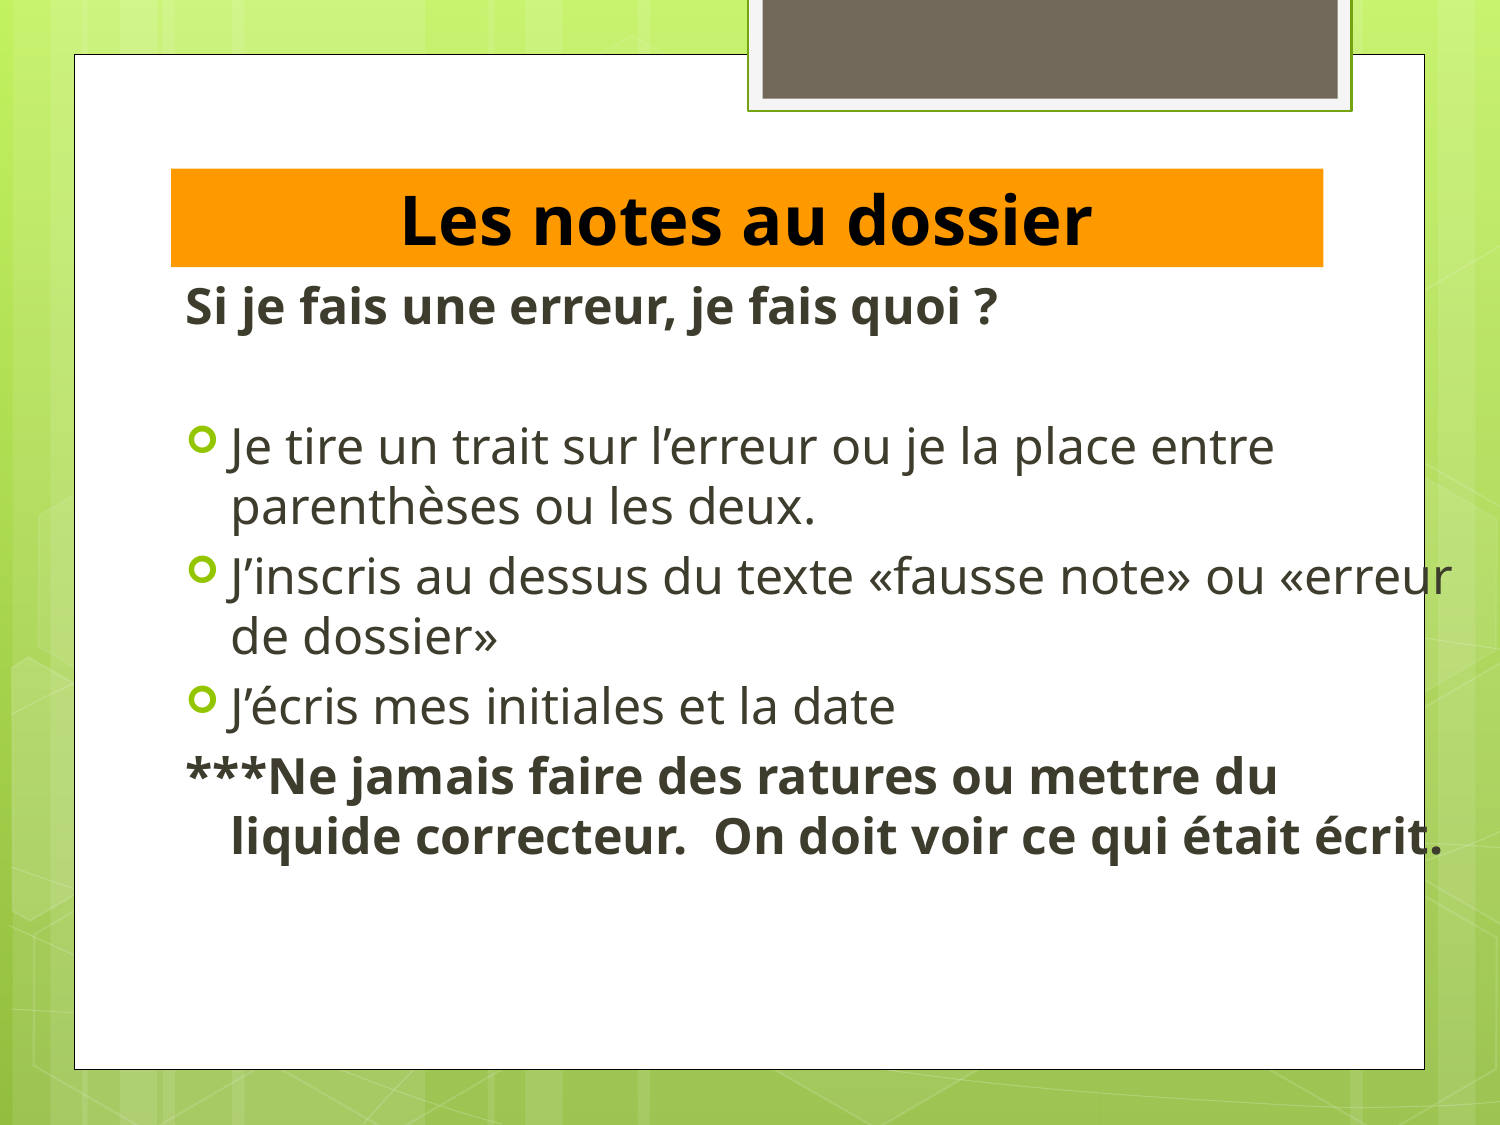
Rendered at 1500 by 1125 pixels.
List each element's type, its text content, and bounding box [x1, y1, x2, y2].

title Les notes au dossier [171, 168, 1324, 267]
list Si je fais une erreur, je fais quoi ? Je tire un trait sur l’erreur ou je la place entre parenthèses ou les deux. J’inscris au dessus du texte «fausse note» ou «erreur de dossier» J’écris mes initiales et la date ***Ne jamais faire des ratures ou mettre du liquide correcteur. On doit voir ce qui était écrit. [159, 267, 1472, 1125]
